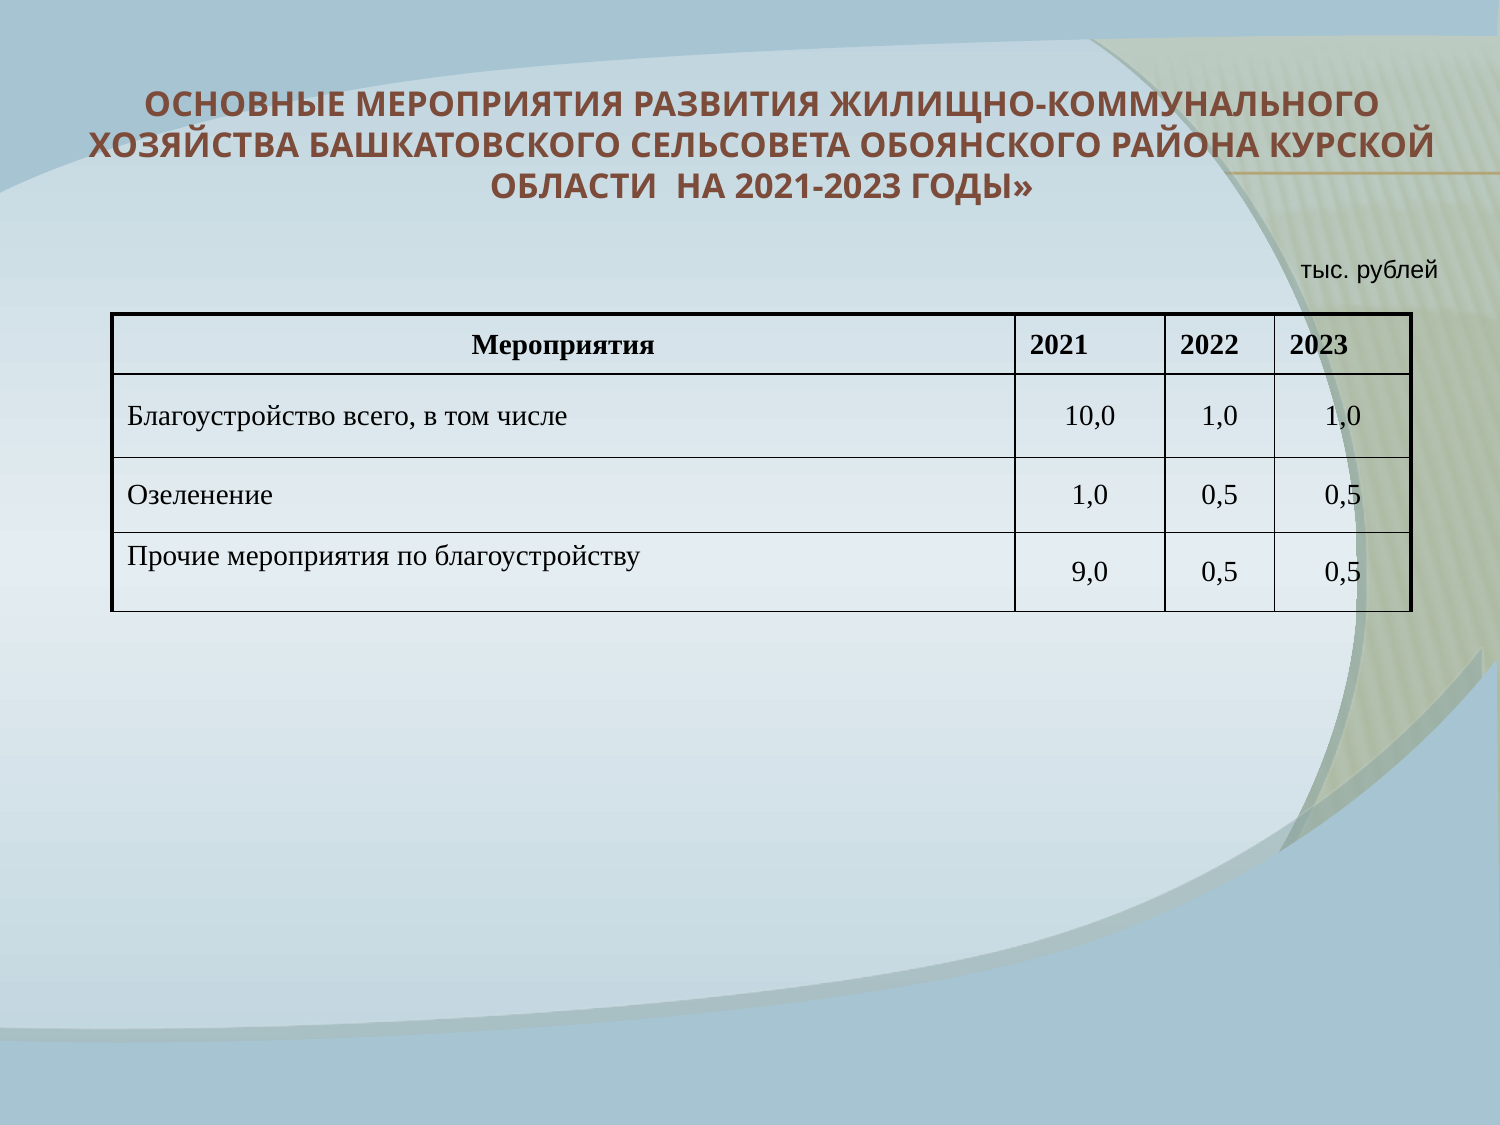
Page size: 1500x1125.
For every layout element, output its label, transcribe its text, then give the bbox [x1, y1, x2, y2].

table_header 2021 [1016, 316, 1164, 373]
table_header 2022 [1166, 316, 1274, 373]
table_cell 0,5 [1275, 458, 1409, 532]
table_cell 1,0 [1166, 375, 1274, 457]
table_cell Благоустройство всего, в том числе [114, 375, 1014, 457]
table_header Мероприятия [114, 316, 1014, 373]
text_box [903, 916, 1388, 977]
table_cell 0,5 [1275, 533, 1409, 611]
table_cell 1,0 [1275, 375, 1409, 457]
table_cell 0,5 [1166, 533, 1274, 611]
table_cell Прочие мероприятия по благоустройству [114, 533, 1014, 611]
table_cell 1,0 [1016, 458, 1164, 532]
table_header 2023 [1275, 316, 1409, 373]
table_cell 10,0 [1016, 375, 1164, 457]
text_box тыс. рублей [1257, 245, 1483, 291]
table_cell 9,0 [1016, 533, 1164, 611]
title Основные мероприятия развития жилищно-коммунального хозяйства башкатовского сельсовета обоянского района Курской области на 2021-2023 годы» [49, 75, 1475, 213]
table_cell 0,5 [1166, 458, 1274, 532]
table_cell Озеленение [114, 458, 1014, 532]
